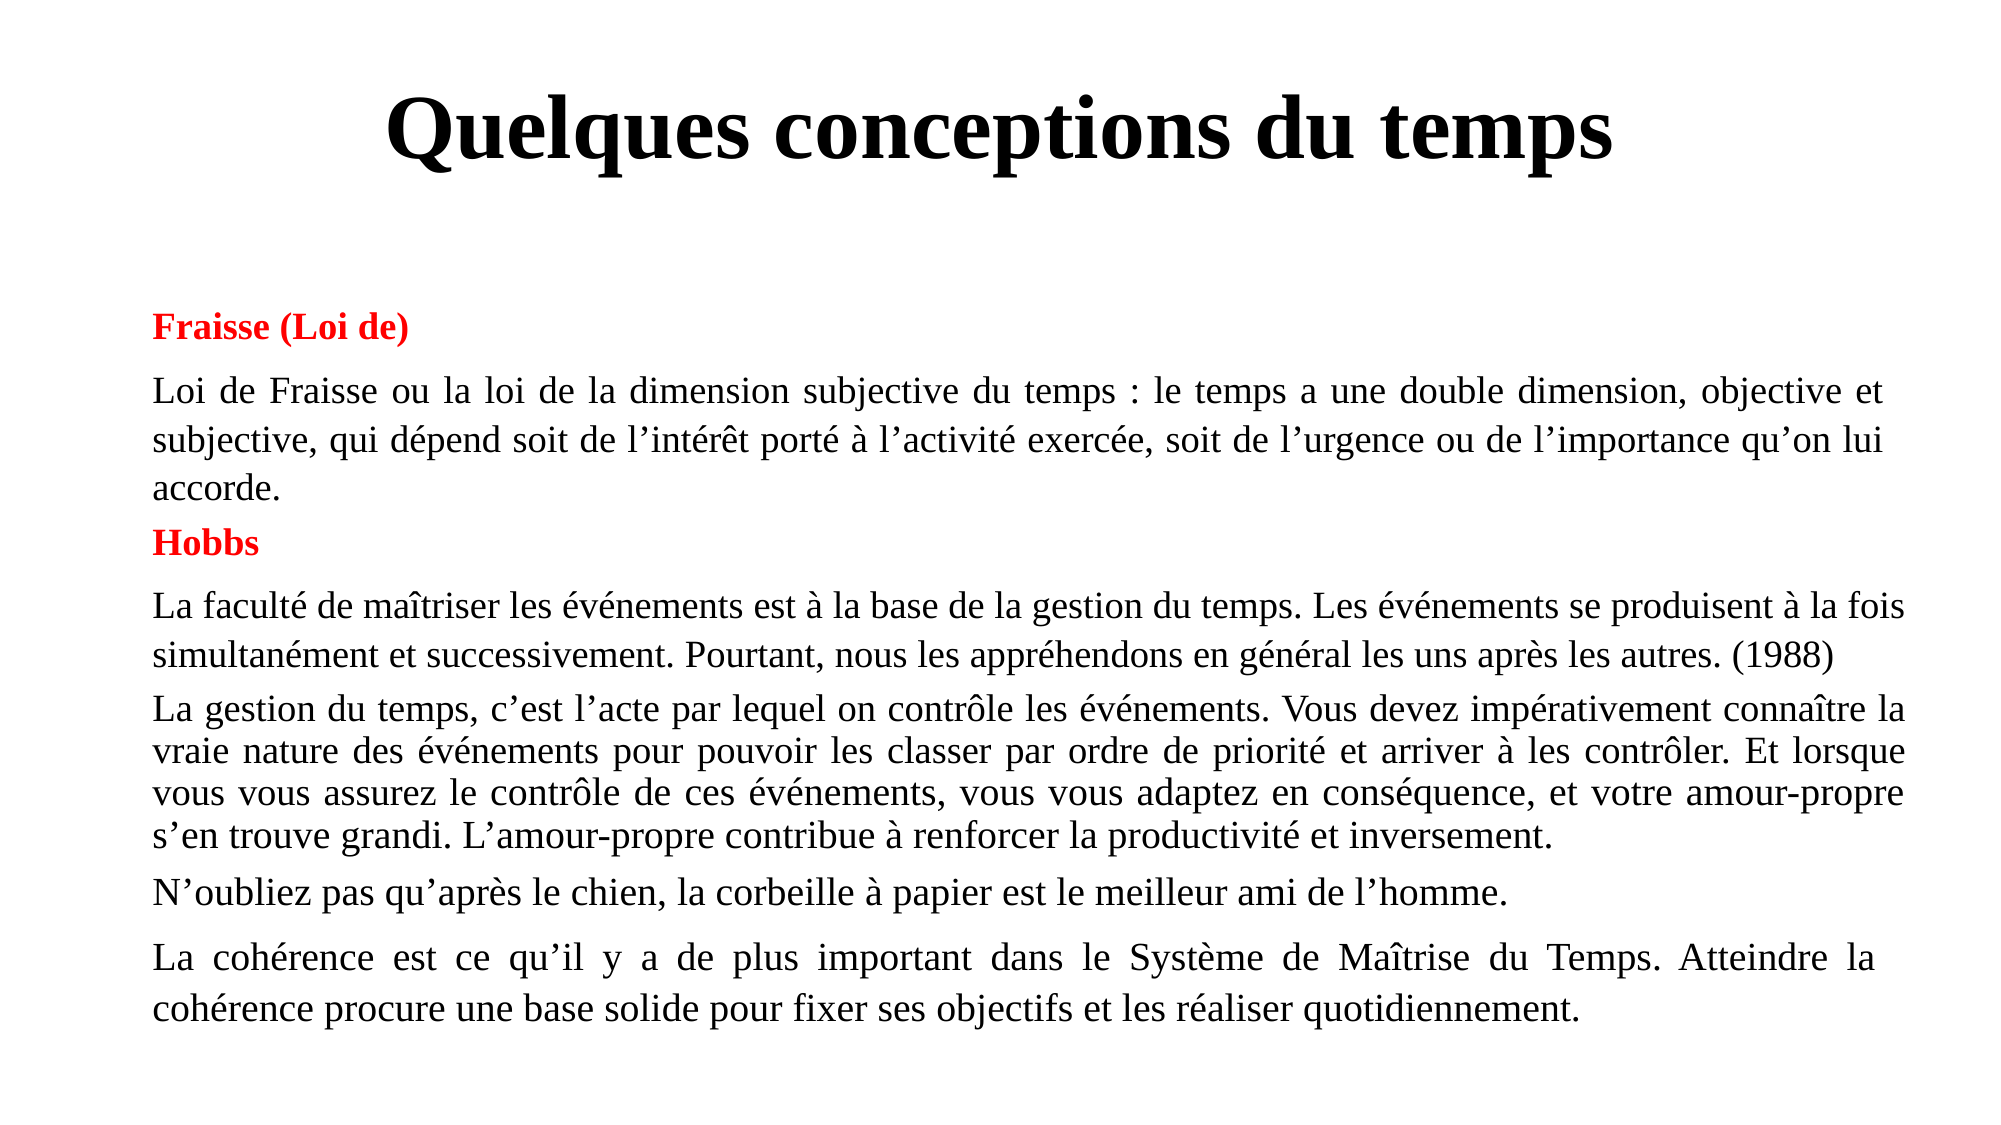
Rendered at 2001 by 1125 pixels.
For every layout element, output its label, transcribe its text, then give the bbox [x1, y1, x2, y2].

title Quelques conceptions du temps [137, 59, 1863, 278]
list Fraisse (Loi de) Loi de Fraisse ou la loi de la dimension subjective du temps : le temps a une double dimension, objective et subjective, qui dépend soit de l’intérêt porté à l’activité exercée, soit de l’urgence ou de l’importance qu’on lui accorde. Hobbs La faculté de maîtriser les événements est à la base de la gestion du temps. Les événements se produisent à la fois simultanément et successivement. Pourtant, nous les appréhendons en général les uns après les autres. (1988) La gestion du temps, c’est l’acte par lequel on contrôle les événements. Vous devez impérativement connaître la vraie nature des événements pour pouvoir les classer par ordre de priorité et arriver à les contrôler. Et lorsque vous vous assurez le contrôle de ces événements, vous vous adaptez en conséquence, et votre amour-propre s’en trouve grandi. L’amour-propre contribue à renforcer la productivité et inversement. N’oubliez pas qu’après le chien, la corbeille à papier est le meilleur ami de l’homme. La cohérence est ce qu’il y a de plus important dans le Système de Maîtrise du Temps. Atteindre la cohérence procure une base solide pour fixer ses objectifs et les réaliser quotidiennement. [137, 299, 1925, 1090]
